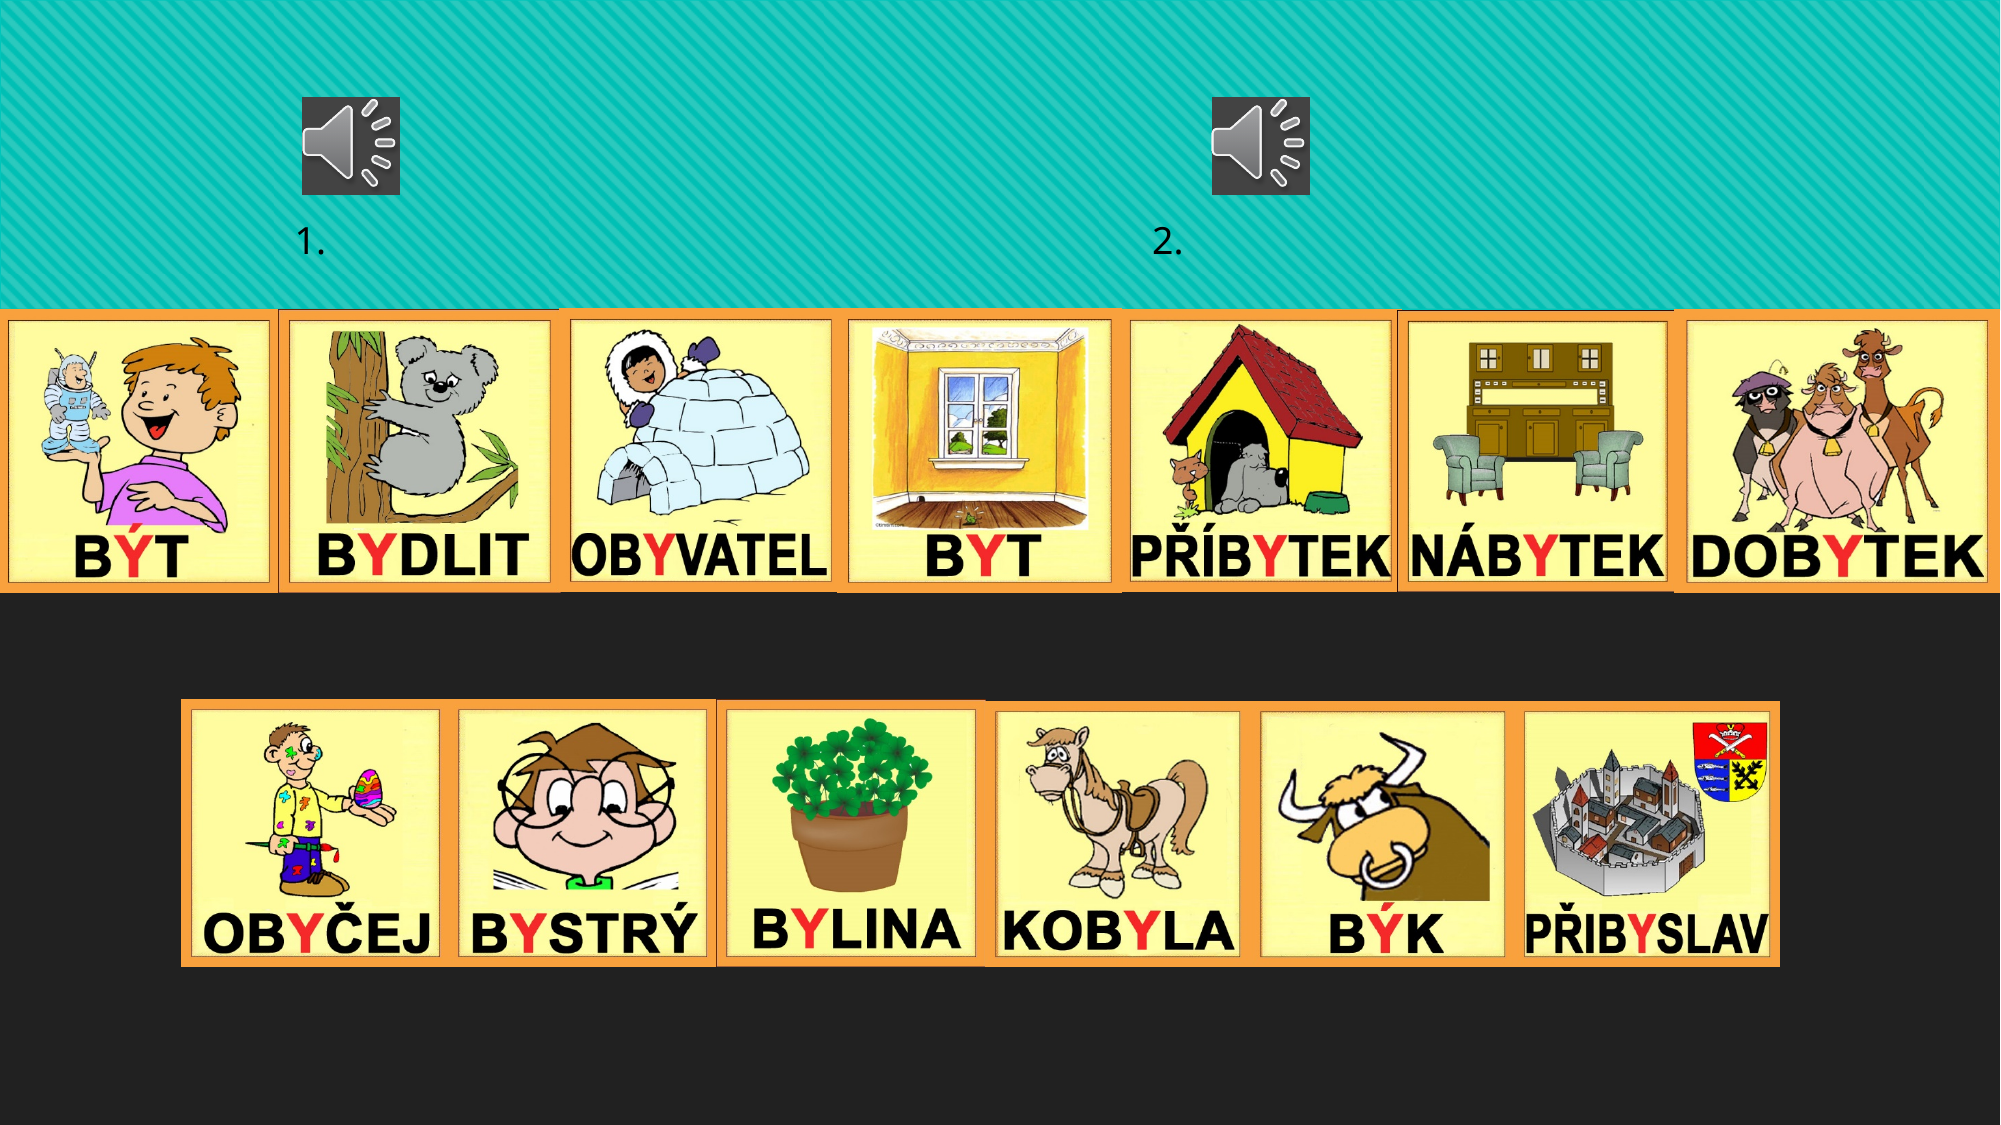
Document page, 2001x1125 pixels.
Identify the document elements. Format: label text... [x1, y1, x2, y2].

picture [1210, 95, 1311, 196]
picture [181, 699, 1780, 967]
picture [301, 95, 402, 196]
text_box 1. 2. [279, 209, 1753, 270]
picture [0, 308, 2000, 593]
